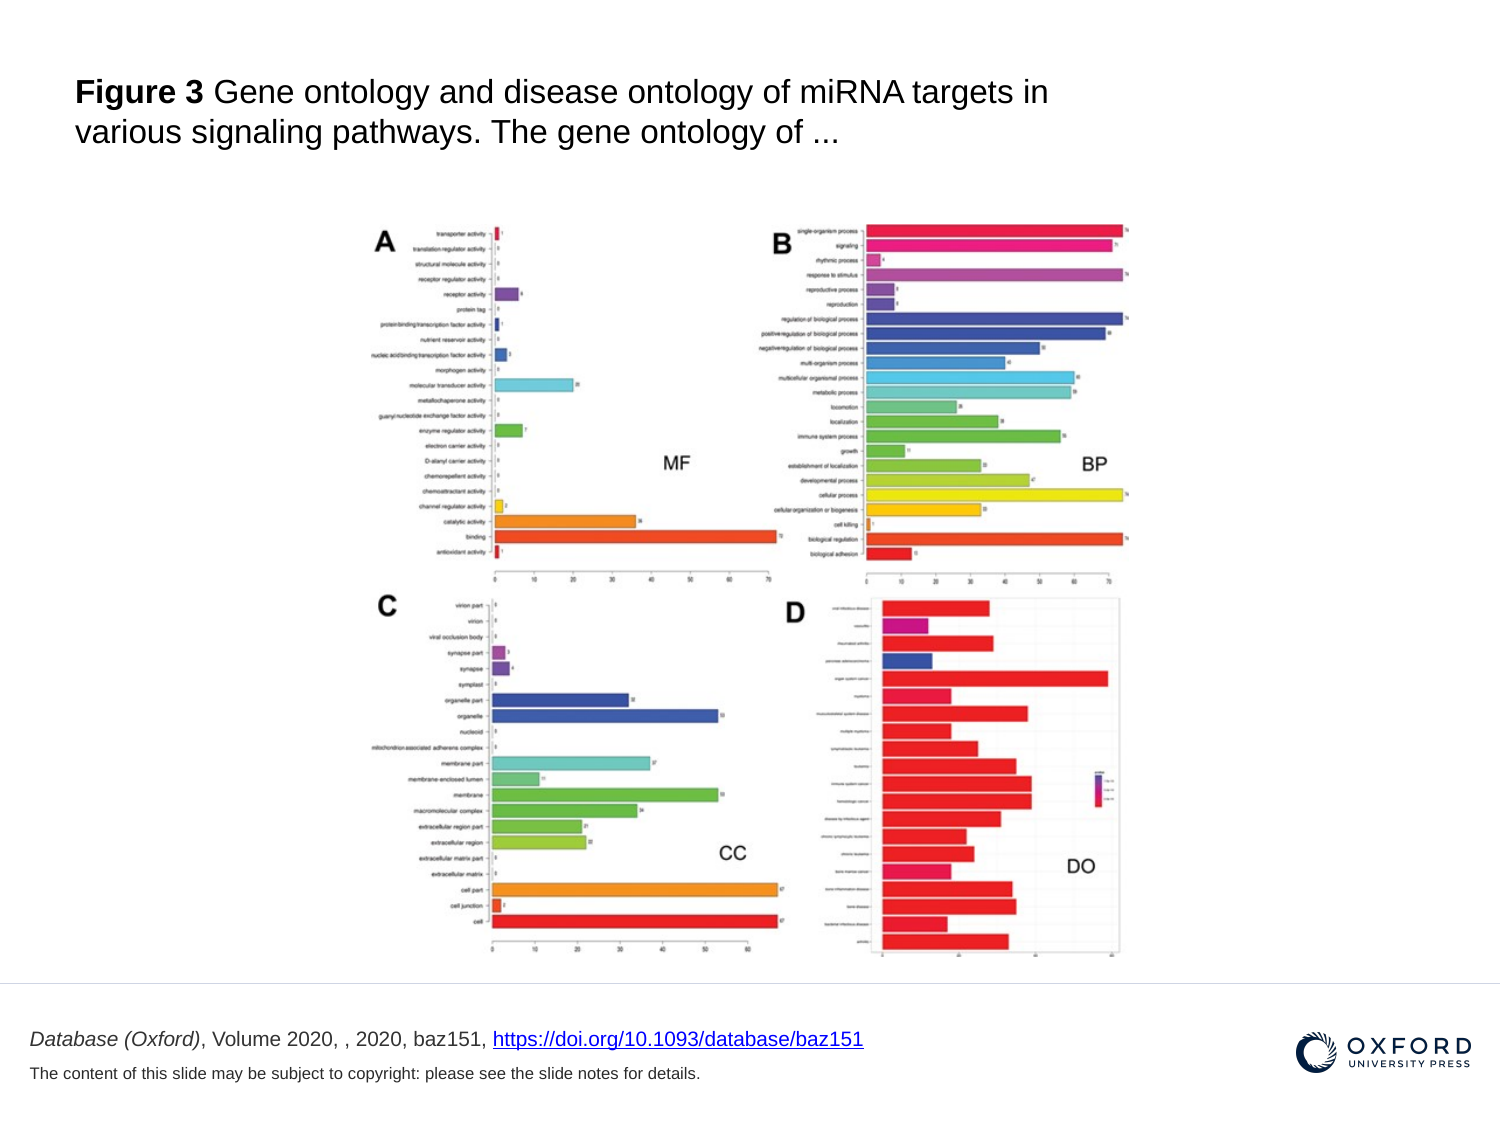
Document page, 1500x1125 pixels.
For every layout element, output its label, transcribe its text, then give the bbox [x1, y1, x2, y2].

footer Database (Oxford), Volume 2020, , 2020, baz151, https://doi.org/10.1093/database/baz151 The content of this slide may be subject to copyright: please see the slide notes for details. [0, 983, 1260, 1125]
picture [370, 224, 1129, 957]
picture [1296, 1032, 1471, 1073]
title Figure 3 Gene ontology and disease ontology of miRNA targets in various signaling pathways. The gene ontology of ... [75, 69, 1078, 171]
